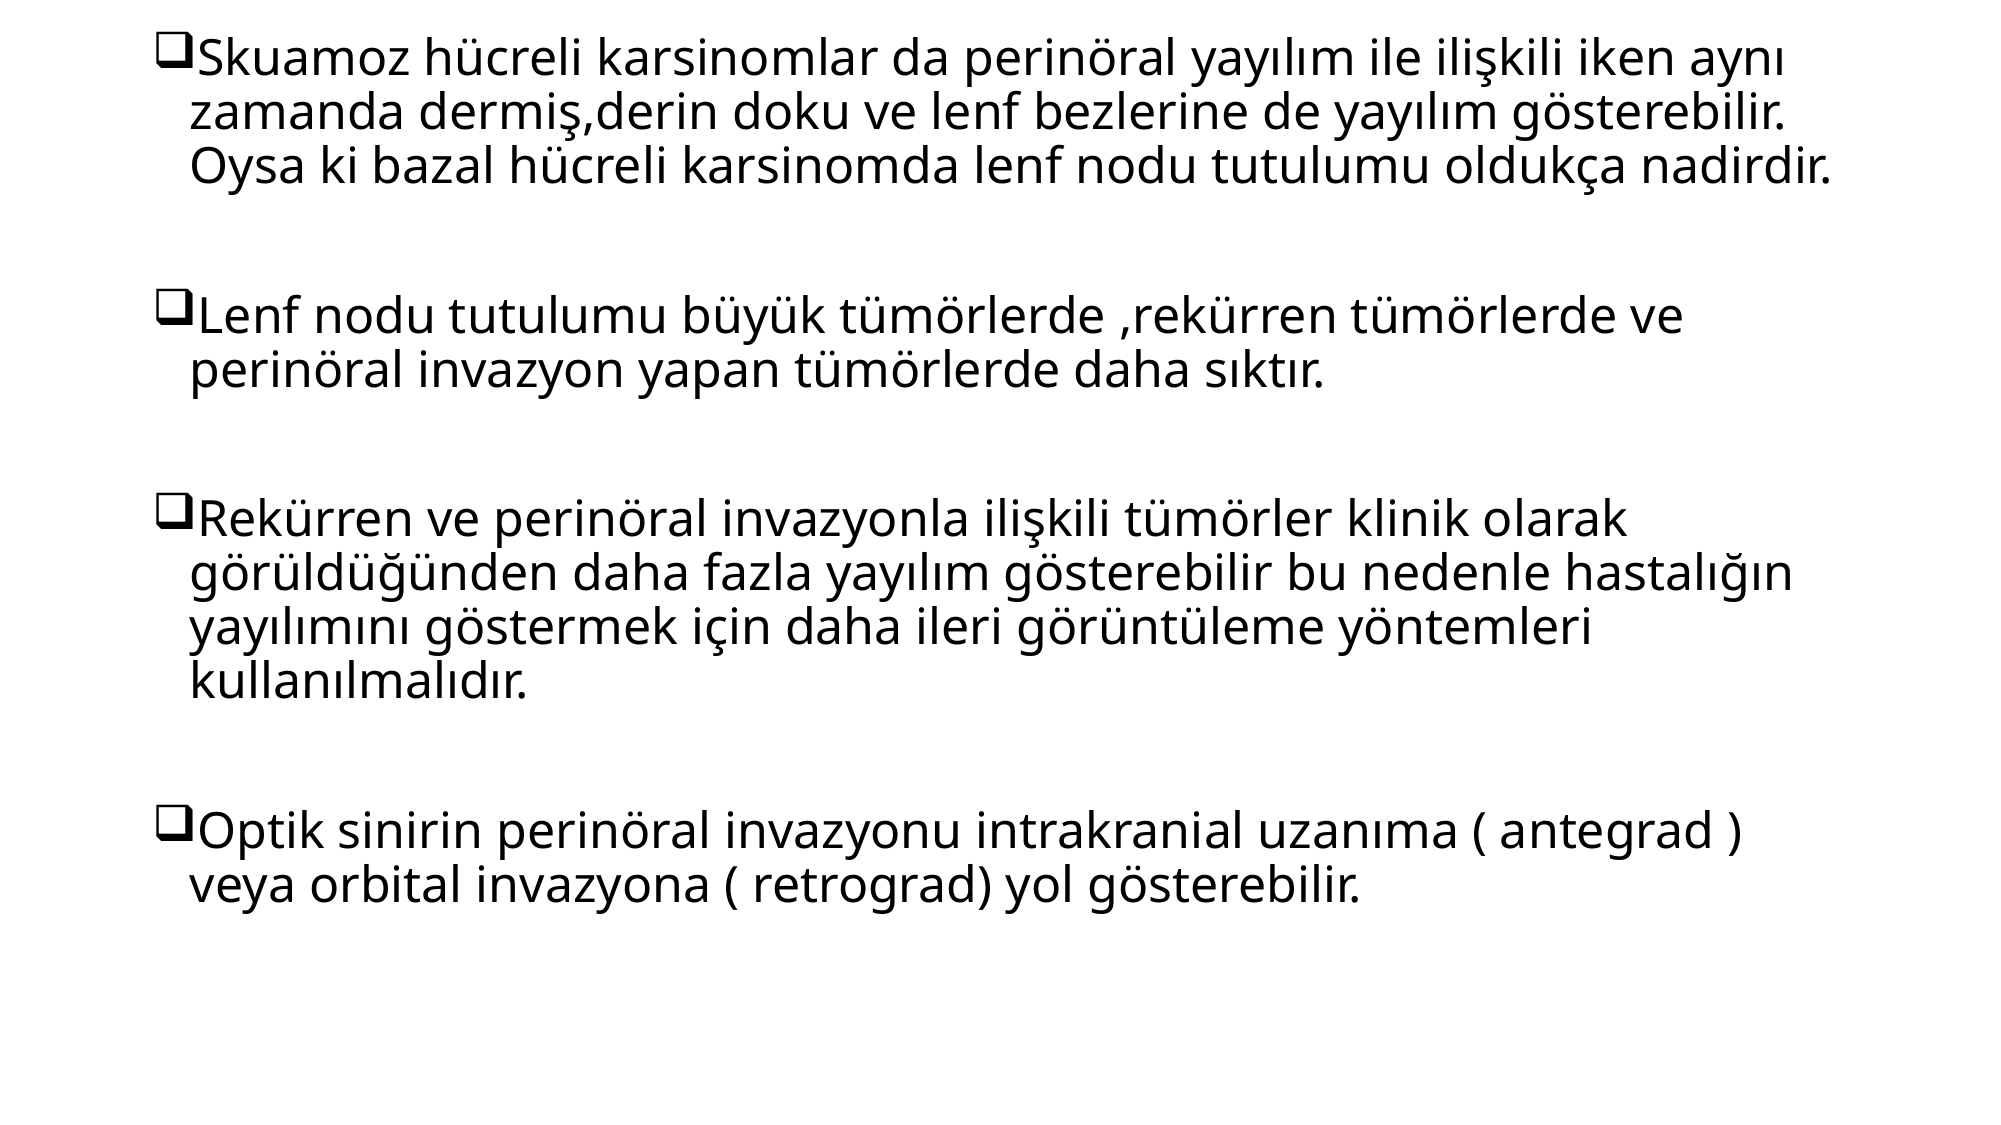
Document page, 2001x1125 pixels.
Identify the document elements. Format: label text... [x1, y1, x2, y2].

list Skuamoz hücreli karsinomlar da perinöral yayılım ile ilişkili iken aynı zamanda dermiş,derin doku ve lenf bezlerine de yayılım gösterebilir. Oysa ki bazal hücreli karsinomda lenf nodu tutulumu oldukça nadirdir. Lenf nodu tutulumu büyük tümörlerde ,rekürren tümörlerde ve perinöral invazyon yapan tümörlerde daha sıktır. Rekürren ve perinöral invazyonla ilişkili tümörler klinik olarak görüldüğünden daha fazla yayılım gösterebilir bu nedenle hastalığın yayılımını göstermek için daha ileri görüntüleme yöntemleri kullanılmalıdır. Optik sinirin perinöral invazyonu intrakranial uzanıma ( antegrad ) veya orbital invazyona ( retrograd) yol gösterebilir. [137, 24, 1863, 1014]
